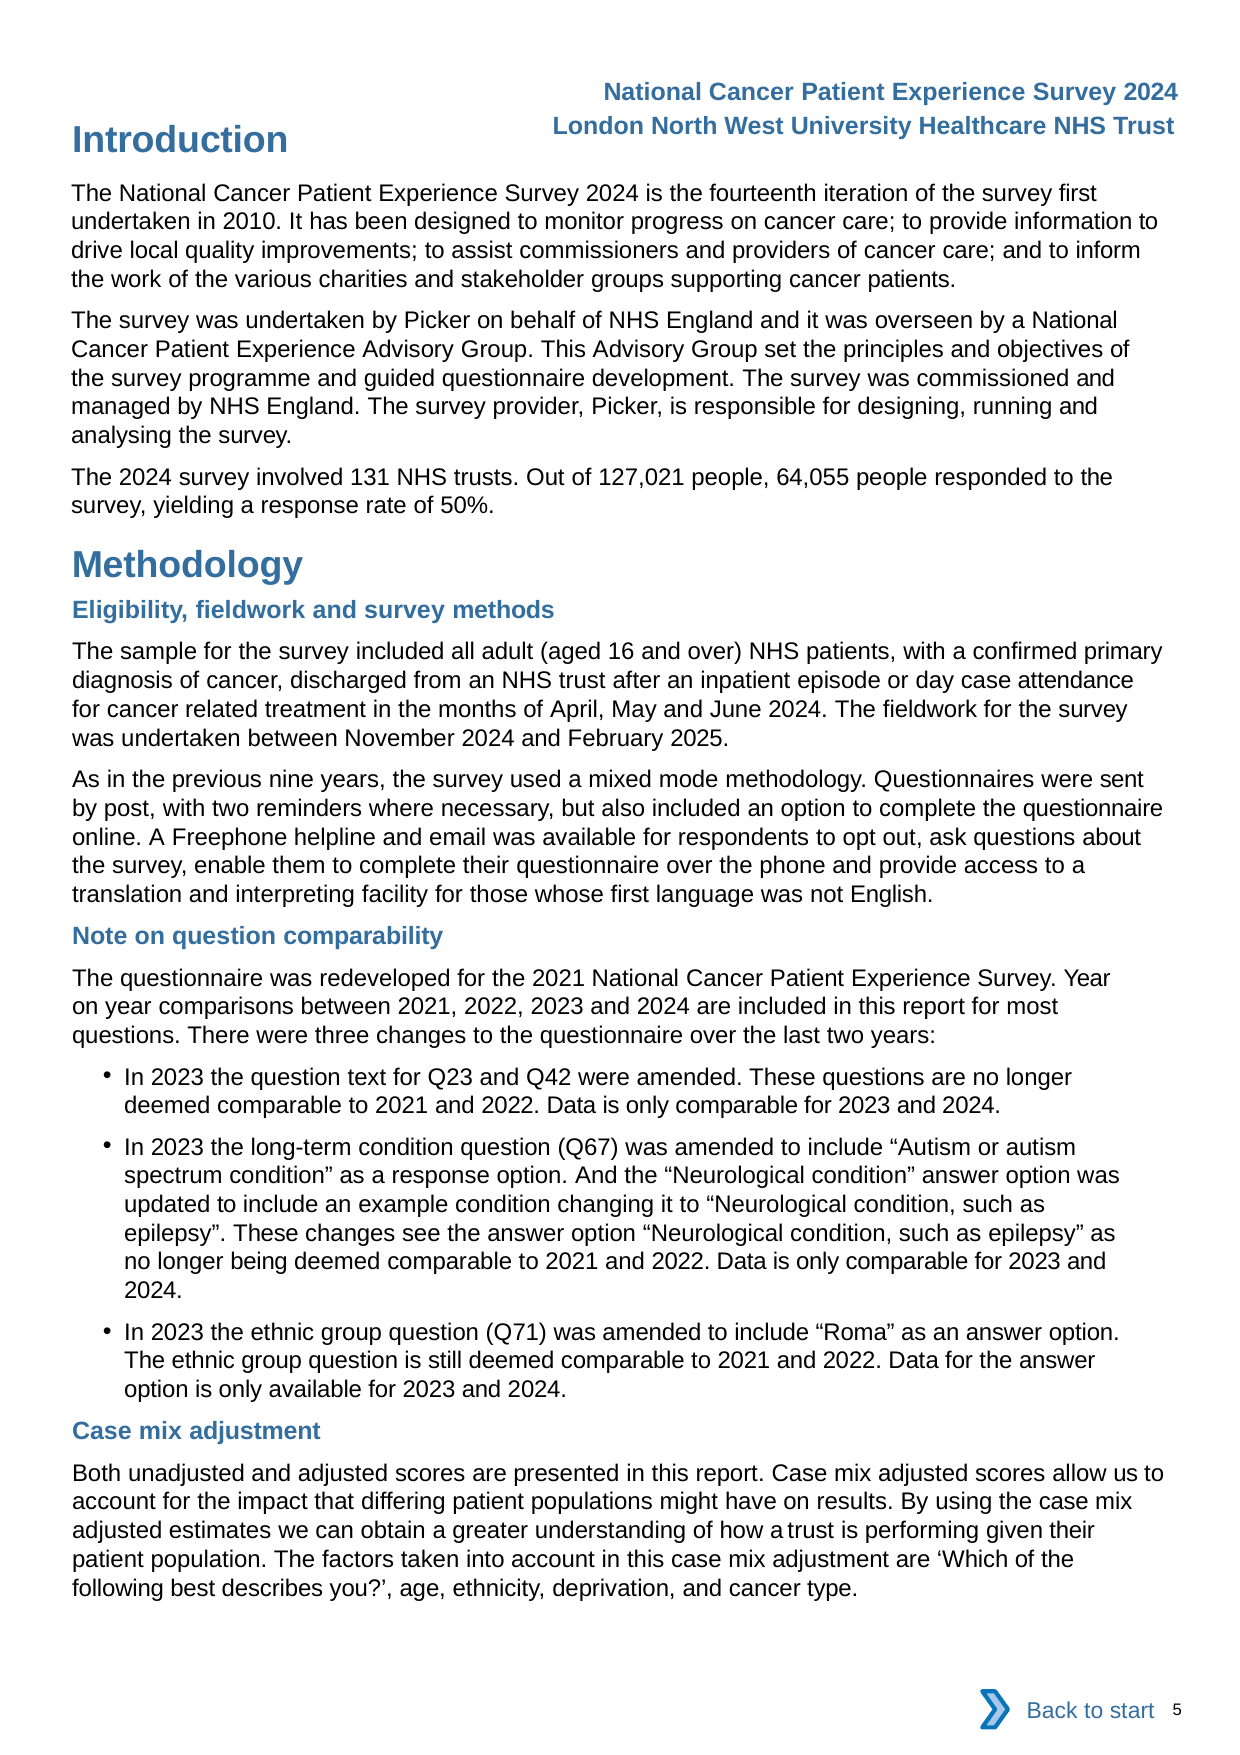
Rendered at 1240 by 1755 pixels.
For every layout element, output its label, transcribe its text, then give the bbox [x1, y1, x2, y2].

slide_number 5 [1176, 1699, 1234, 1720]
text_box Eligibility, fieldwork and survey methods The sample for the survey included all adult (aged 16 and over) NHS patients, with a confirmed primary diagnosis of cancer, discharged from an NHS trust after an inpatient episode or day case attendance for cancer related treatment in the months of April, May and June 2024. The fieldwork for the survey was undertaken between November 2024 and February 2025. As in the previous nine years, the survey used a mixed mode methodology. Questionnaires were sent by post, with two reminders where necessary, but also included an option to complete the questionnaire online. A Freephone helpline and email was available for respondents to opt out, ask questions about the survey, enable them to complete their questionnaire over the phone and provide access to a translation and interpreting facility for those whose first language was not English. Note on question comparability The questionnaire was redeveloped for the 2021 National Cancer Patient Experience Survey. Year on year comparisons between 2021, 2022, 2023 and 2024 are included in this report for most questions. There were three changes to the questionnaire over the last two years: In 2023 the question text for Q23 and Q42 were amended. These questions are no longer deemed comparable to 2021 and 2022. Data is only comparable for 2023 and 2024. In 2023 the long-term condition question (Q67) was amended to include “Autism or autism spectrum condition” as a response option. And the “Neurological condition” answer option was updated to include an example condition changing it to “Neurological condition, such as epilepsy”. These changes see the answer option “Neurological condition, such as epilepsy” as no longer being deemed comparable to 2021 and 2022. Data is only comparable for 2023 and 2024. In 2023 the ethnic group question (Q71) was amended to include “Roma” as an answer option. The ethnic group question is still deemed comparable to 2021 and 2022. Data for the answer option is only available for 2023 and 2024. Case mix adjustment Both unadjusted and adjusted scores are presented in this report. Case mix adjusted scores allow us to account for the impact that differing patient populations might have on results. By using the case mix adjusted estimates we can obtain a greater understanding of how a trust is performing given their patient population. The factors taken into account in this case mix adjustment are ‘Which of the following best describes you?’, age, ethnicity, deprivation, and cancer type. [69, 593, 1169, 1602]
text_box Methodology [69, 539, 690, 585]
text_box National Cancer Patient Experience Survey 2024 [588, 68, 1194, 113]
title Introduction [70, 114, 690, 177]
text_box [981, 1677, 1170, 1741]
text_box London North West University Healthcare NHS Trust [537, 102, 1191, 147]
text_box The National Cancer Patient Experience Survey 2024 is the fourteenth iteration of the survey first undertaken in 2010. It has been designed to monitor progress on cancer care; to provide information to drive local quality improvements; to assist commissioners and providers of cancer care; and to inform the work of the various charities and stakeholder groups supporting cancer patients. The survey was undertaken by Picker on behalf of NHS England and it was overseen by a National Cancer Patient Experience Advisory Group. This Advisory Group set the principles and objectives of the survey programme and guided questionnaire development. The survey was commissioned and managed by NHS England. The survey provider, Picker, is responsible for designing, running and analysing the survey. The 2024 survey involved 131 NHS trusts. Out of 127,021 people, 64,055 people responded to the survey, yielding a response rate of 50%. [68, 177, 1168, 519]
